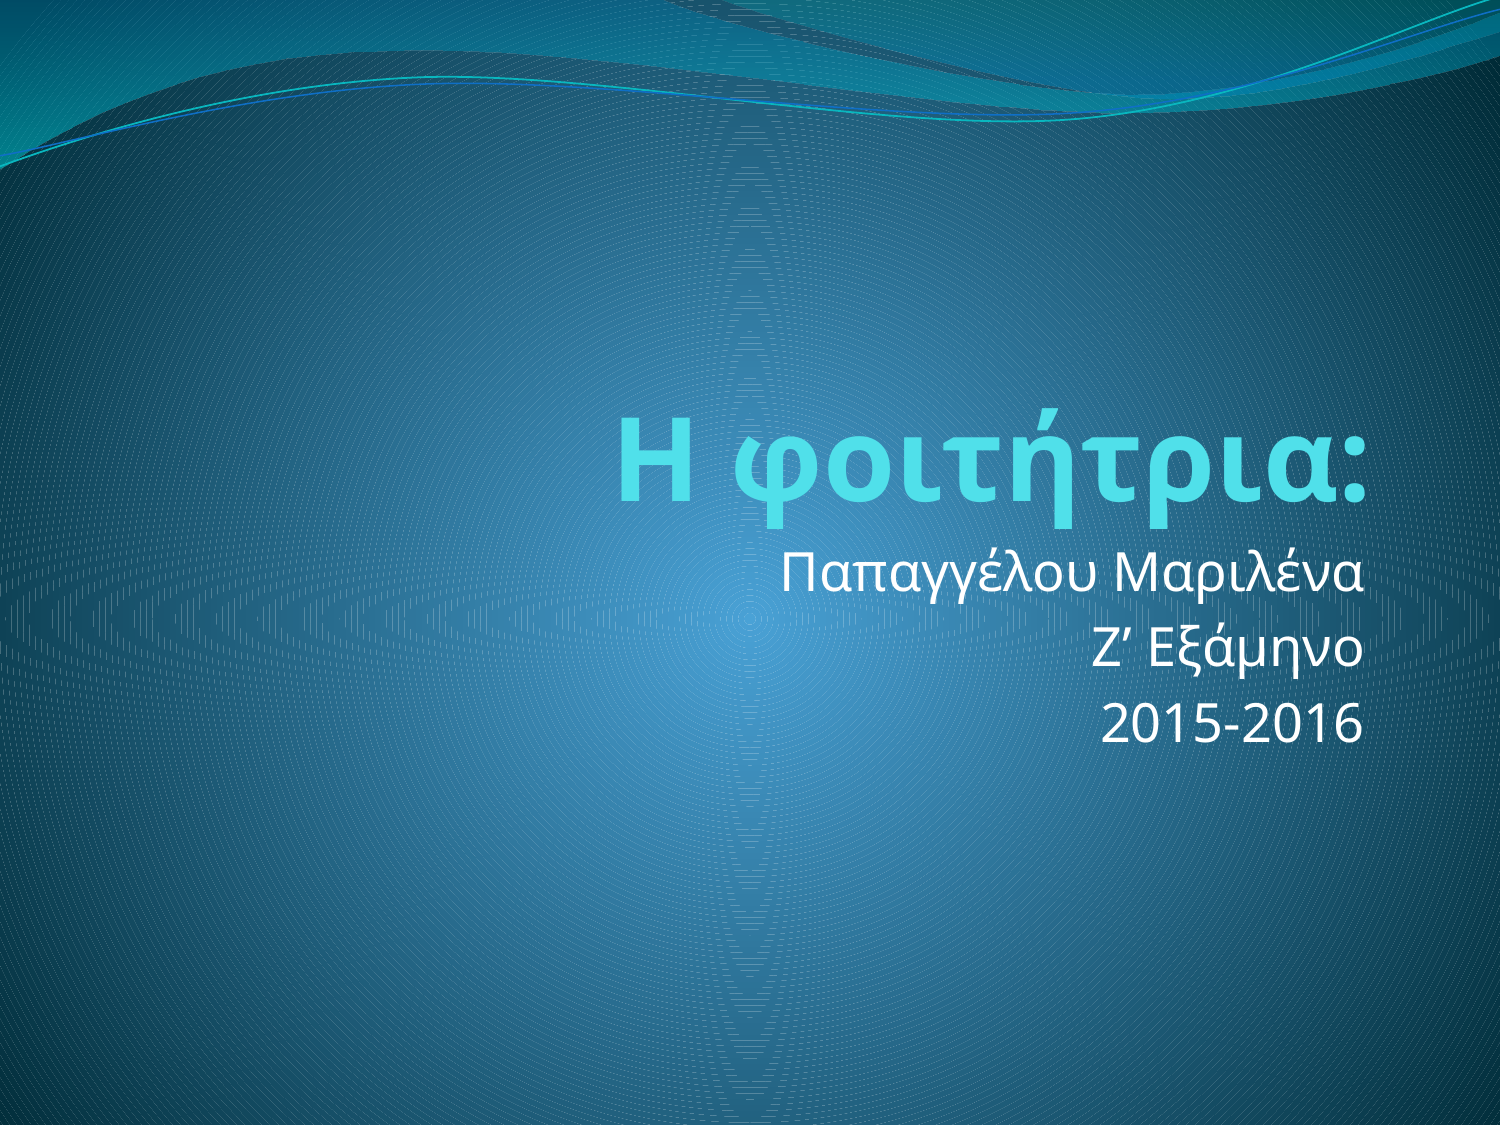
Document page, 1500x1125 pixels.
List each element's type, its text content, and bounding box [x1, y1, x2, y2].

title Η φοιτήτρια: [87, 224, 1376, 525]
subtitle Παπαγγέλου Μαριλένα Ζ’ Εξάμηνο 2015-2016 [87, 529, 1376, 818]
